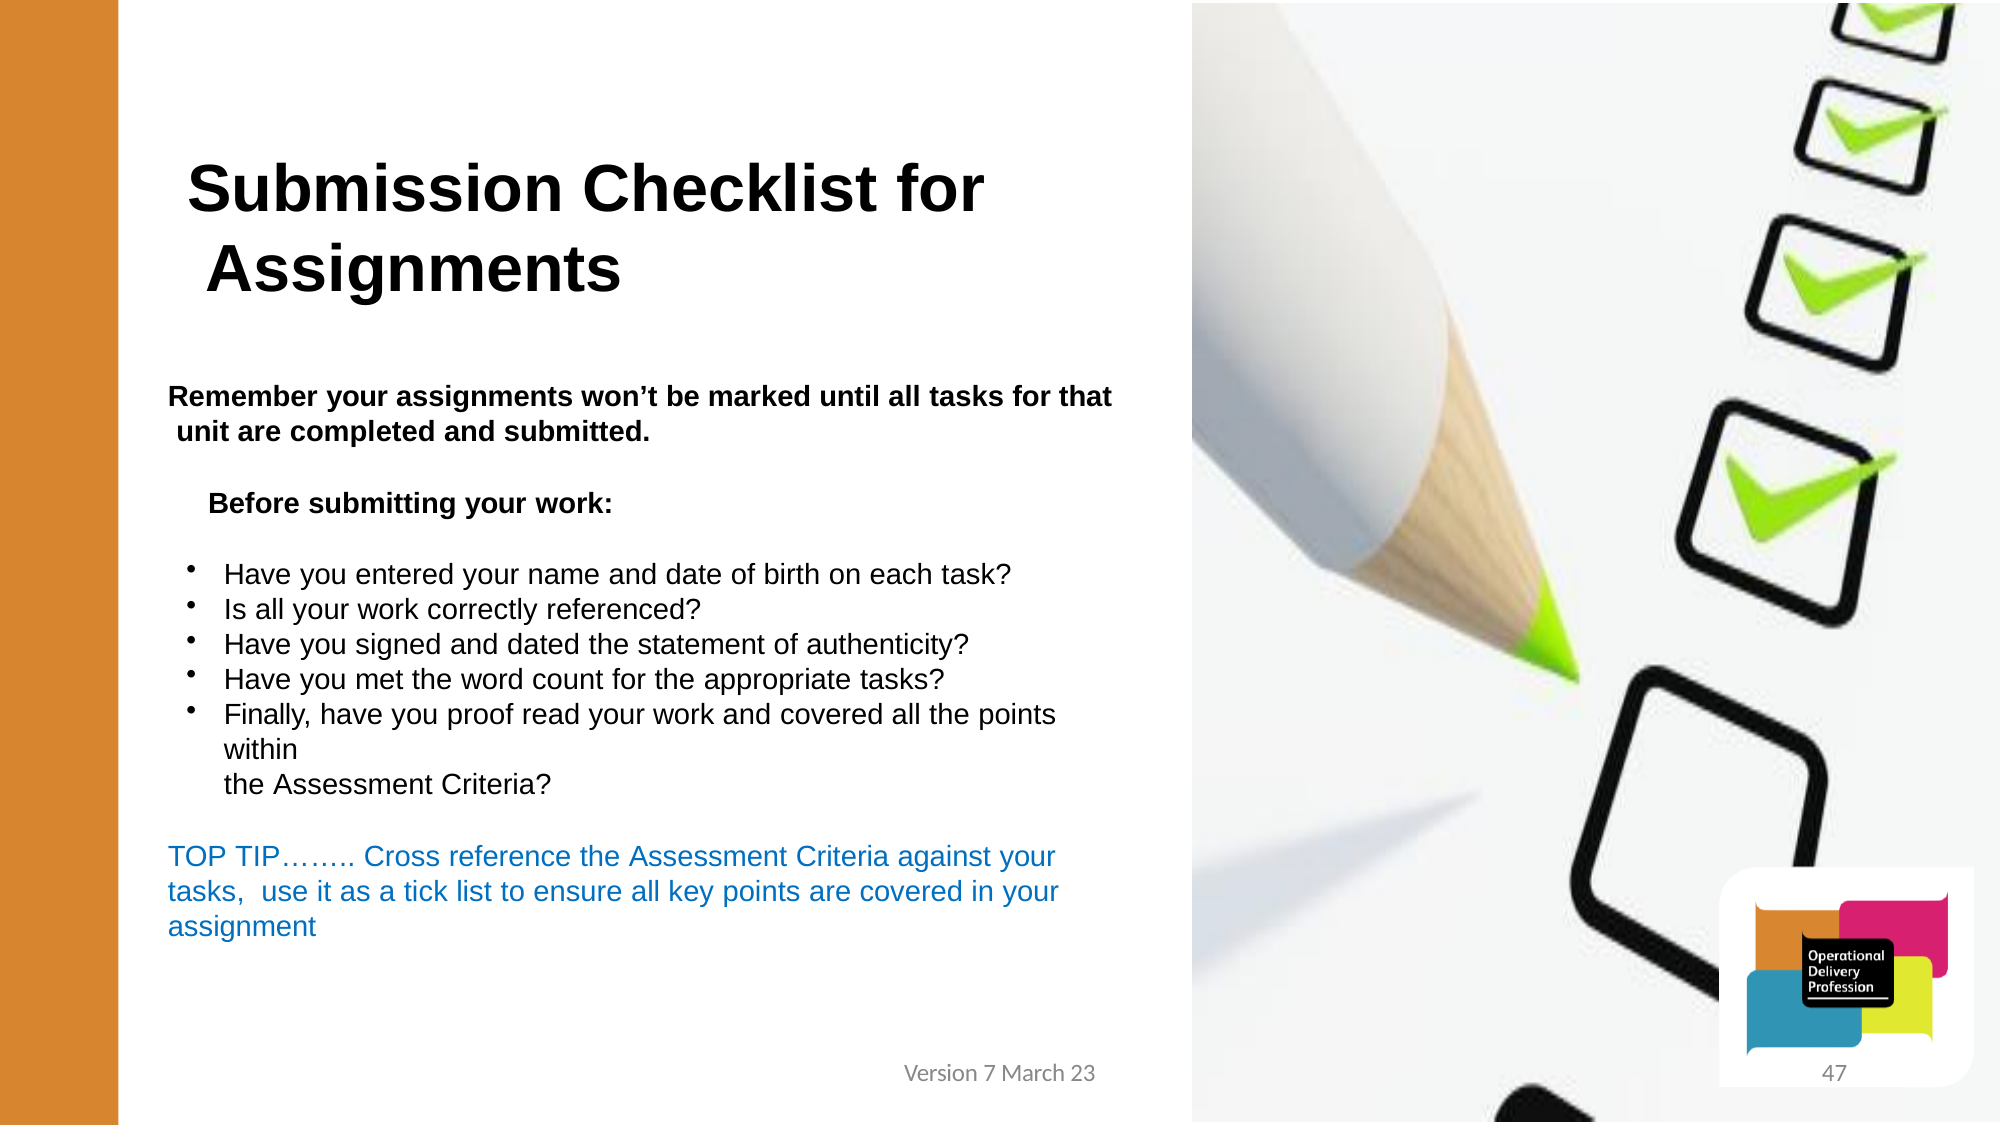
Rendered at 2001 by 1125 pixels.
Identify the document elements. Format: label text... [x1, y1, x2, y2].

text_box Remember your assignments won’t be marked until all tasks for that unit are completed and submitted. Before submitting your work: Have you entered your name and date of birth on each task? Is all your work correctly referenced? Have you signed and dated the statement of authenticity? Have you met the word count for the appropriate tasks? Finally, have you proof read your work and covered all the points within the Assessment Criteria? TOP TIP…….. Cross reference the Assessment Criteria against your tasks, use it as a tick list to ensure all key points are covered in your assignment [165, 375, 1139, 942]
title Submission Checklist for Assignments [185, 142, 989, 333]
text_box [0, 0, 119, 1125]
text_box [1192, 3, 2000, 1122]
footer Version 7 March 23 [886, 1060, 1114, 1125]
